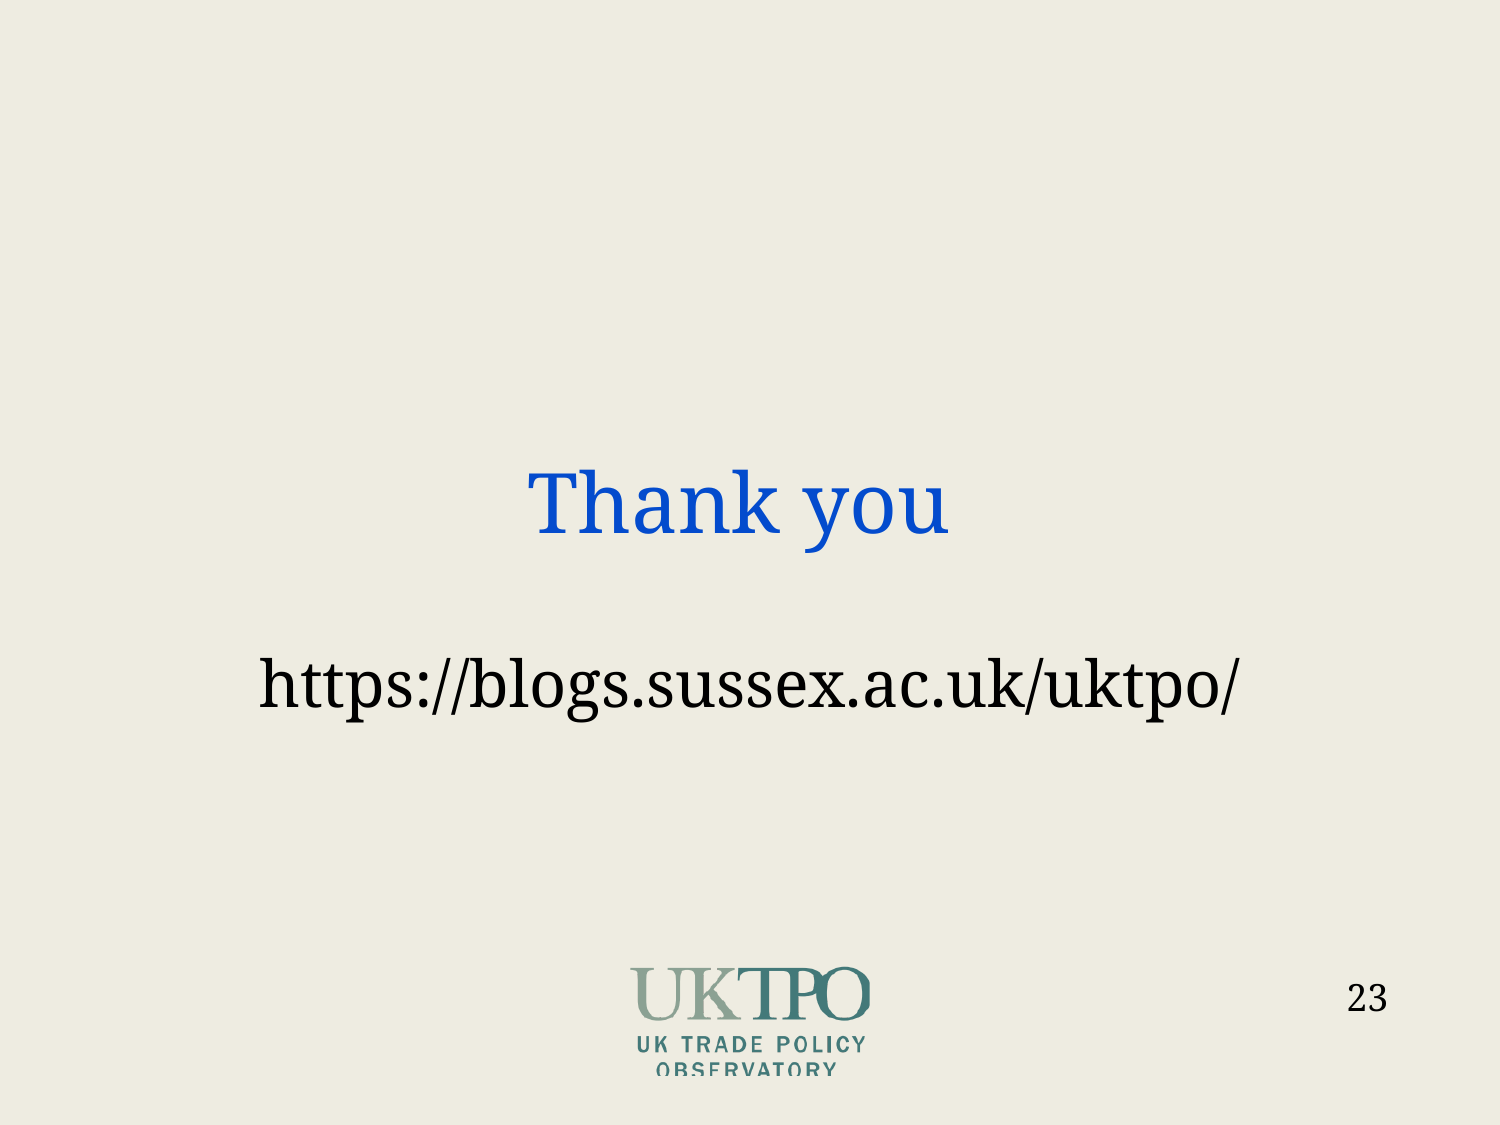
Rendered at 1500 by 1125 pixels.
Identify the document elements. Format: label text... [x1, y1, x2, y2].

list https://blogs.sussex.ac.uk/uktpo/ [75, 262, 1425, 928]
